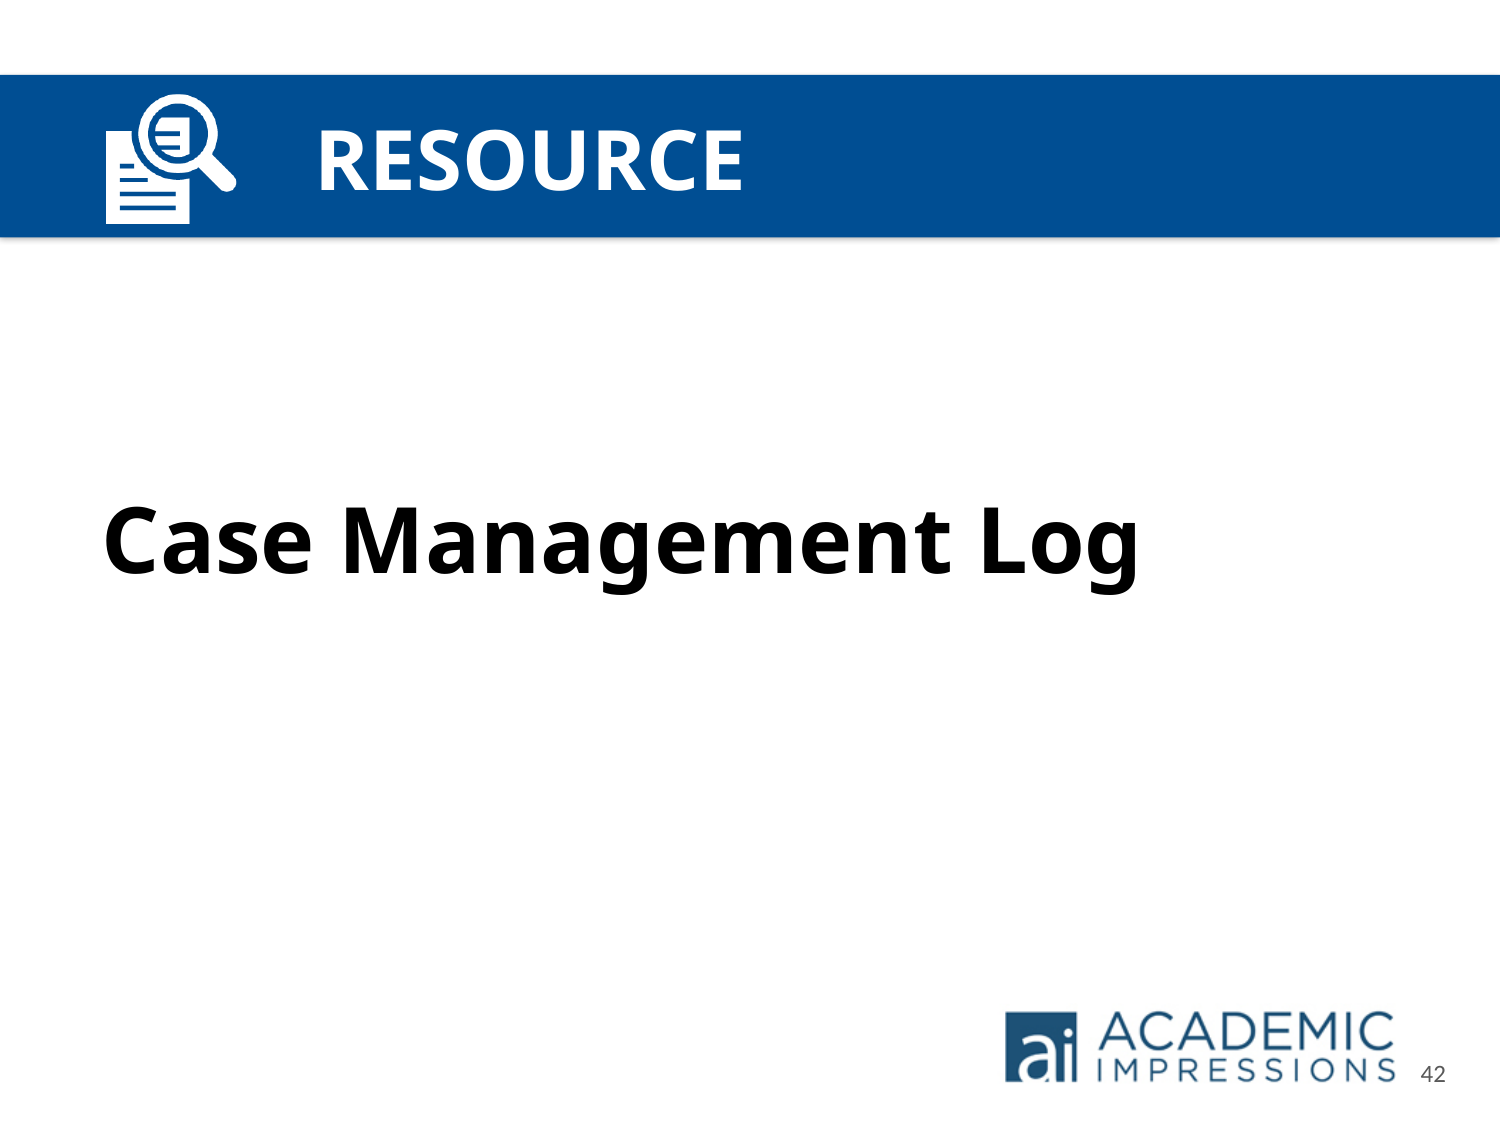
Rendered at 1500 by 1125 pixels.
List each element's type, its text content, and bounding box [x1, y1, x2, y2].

picture [37, 43, 297, 275]
list Case Management Log [86, 474, 1375, 600]
picture [487, 979, 1413, 1125]
